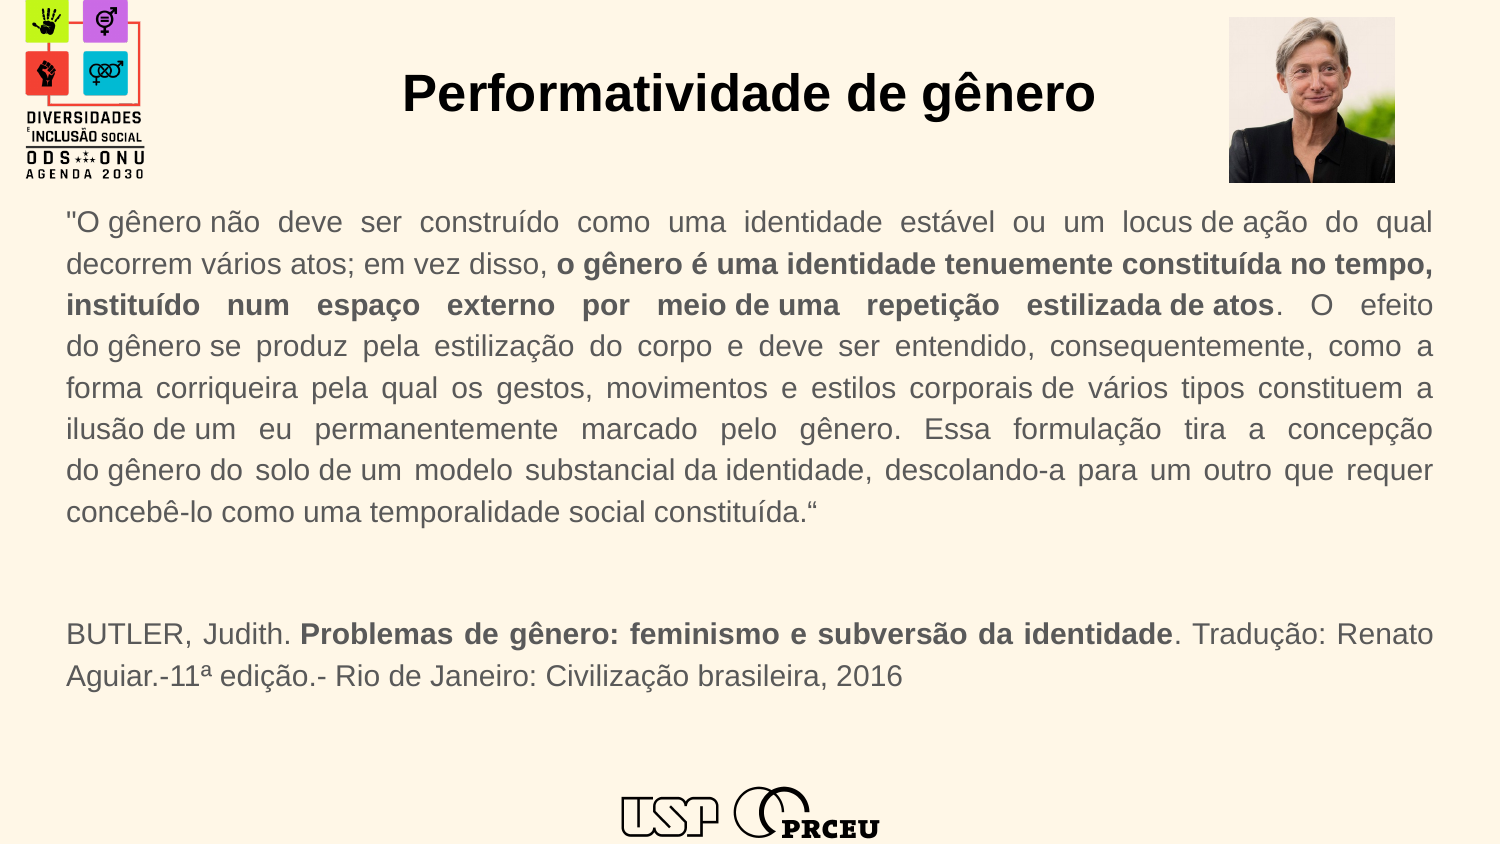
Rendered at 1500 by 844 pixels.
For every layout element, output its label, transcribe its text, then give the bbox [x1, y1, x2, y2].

picture [601, 771, 899, 842]
list "O gênero não deve ser construído como uma identidade estável ou um locus de ação do qual decorrem vários atos; em vez disso, o gênero é uma identidade tenuemente constituída no tempo, instituído num espaço externo por meio de uma repetição estilizada de atos. O efeito do gênero se produz pela estilização do corpo e deve ser entendido, consequentemente, como a forma corriqueira pela qual os gestos, movimentos e estilos corporais de vários tipos constituem a ilusão de um eu permanentemente marcado pelo gênero. Essa formulação tira a concepção do gênero do solo de um modelo substancial da identidade, descolando-a para um outro que requer concebê-lo como uma temporalidade social constituída.“ BUTLER, Judith. Problemas de gênero: feminismo e subversão da identidade. Tradução: Renato Aguiar.-11ª edição.- Rio de Janeiro: Civilização brasileira, 2016 [51, 182, 1449, 772]
title Performatividade de gênero [385, 44, 1115, 139]
picture [0, 0, 172, 183]
picture [1229, 17, 1395, 183]
